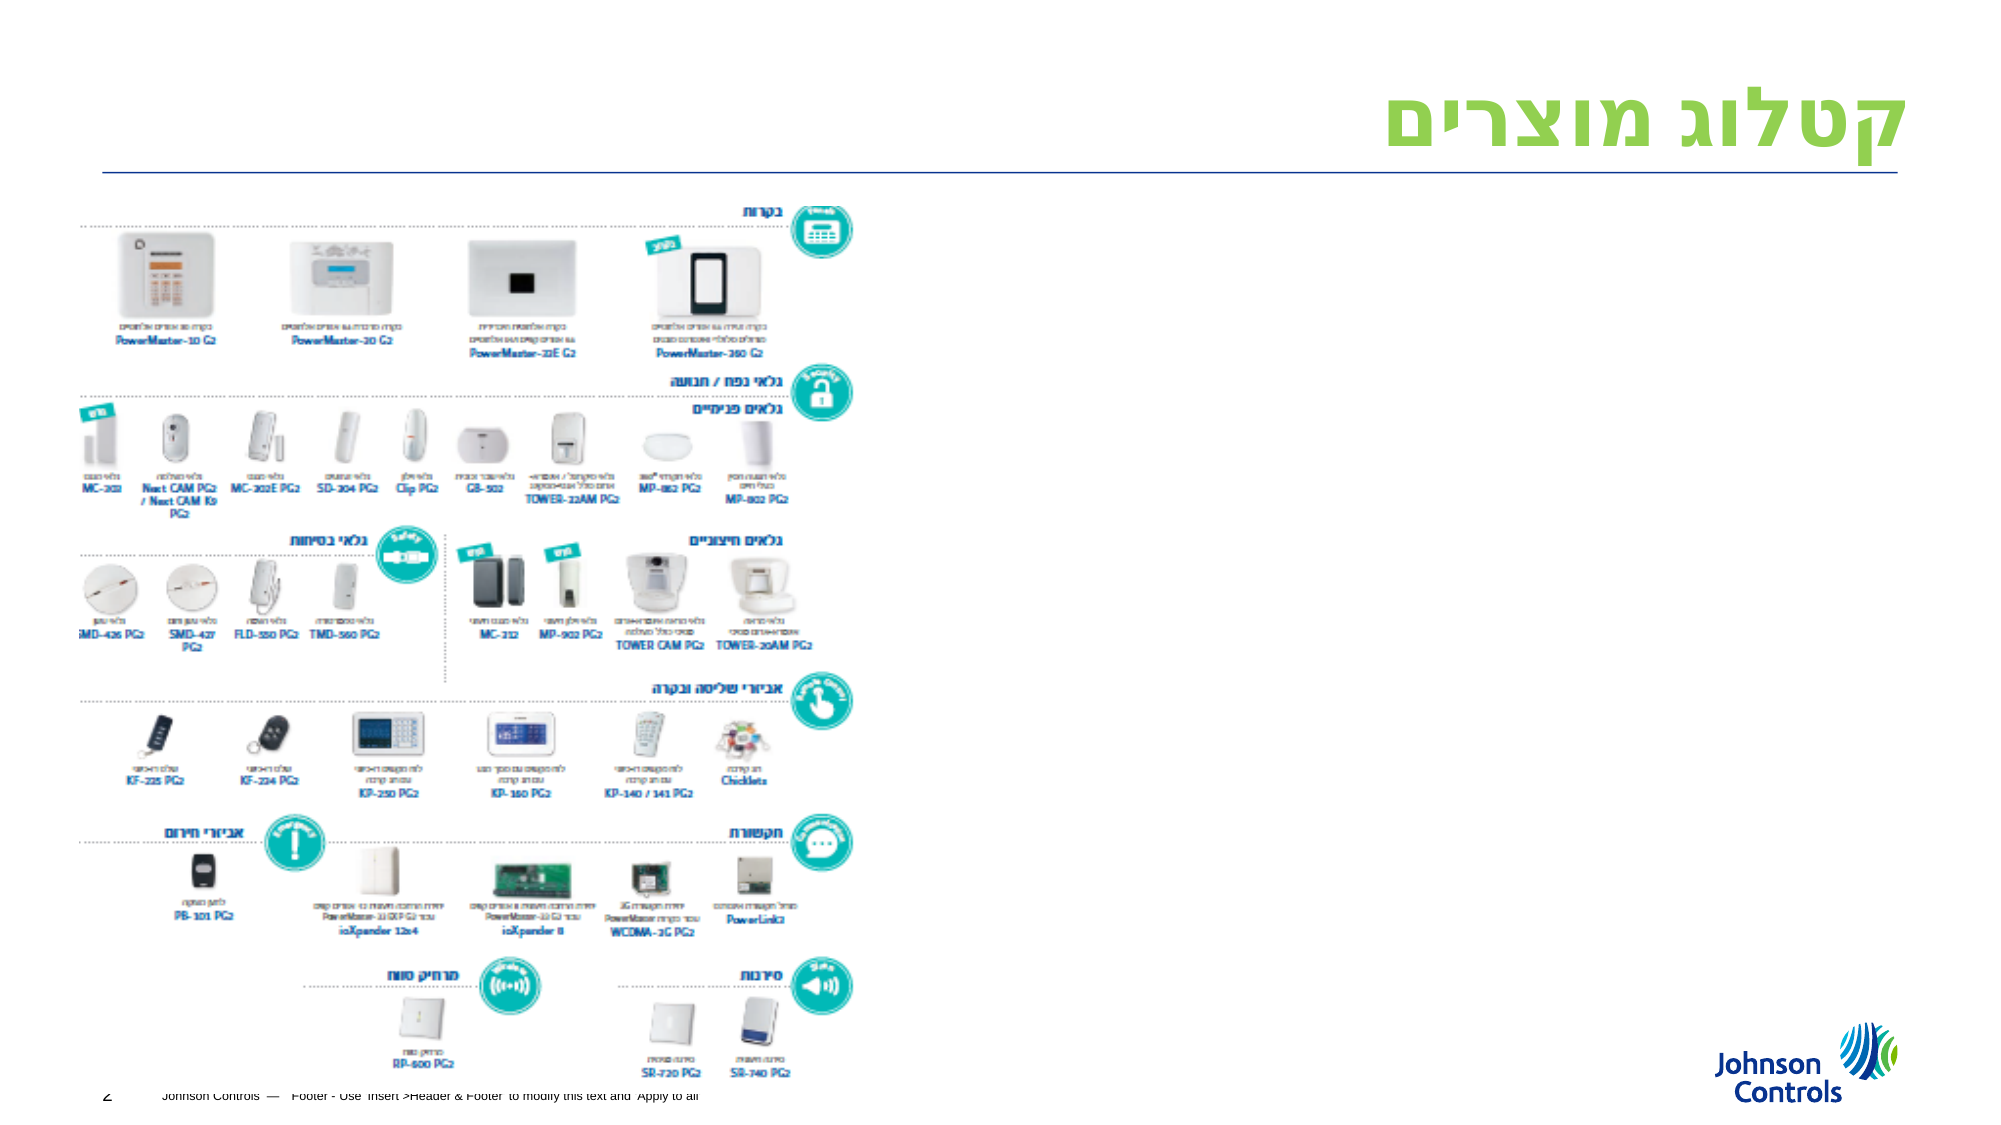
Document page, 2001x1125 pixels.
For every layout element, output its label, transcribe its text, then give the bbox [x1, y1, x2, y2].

footer Footer - Use 'Insert >Header & Footer' to modify this text and ‘Apply to all’ [291, 1079, 1331, 1112]
picture [79, 206, 867, 1094]
title קטלוג מוצרים [117, 114, 1913, 245]
